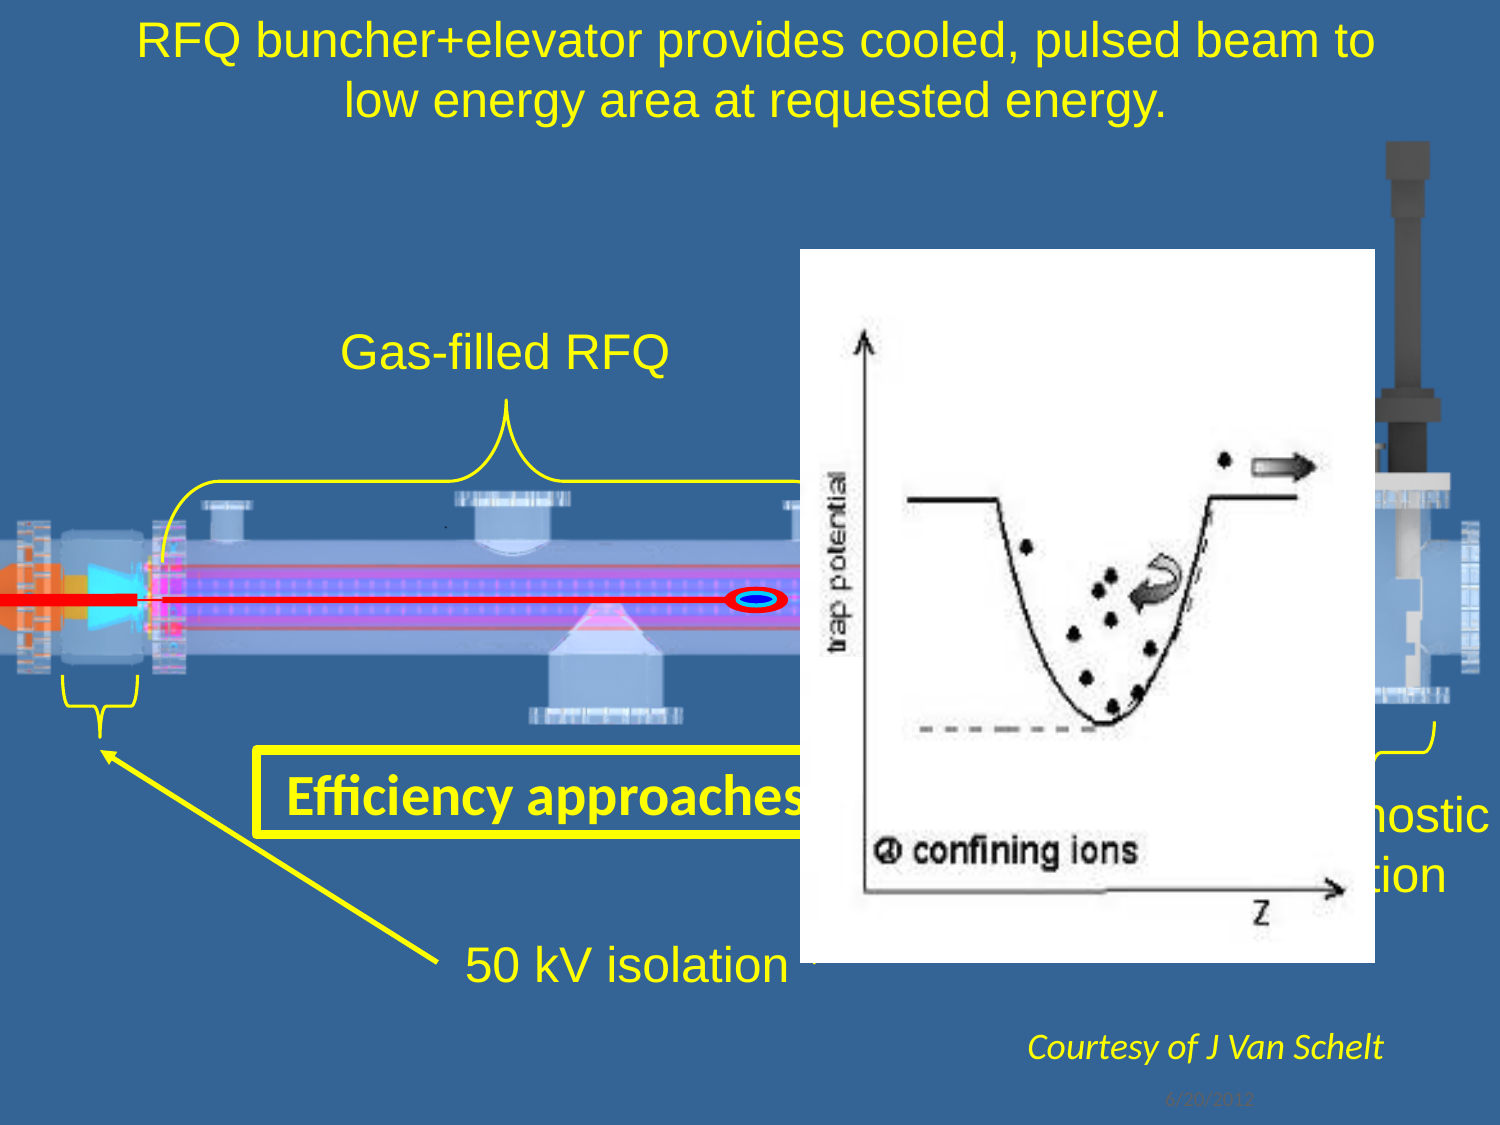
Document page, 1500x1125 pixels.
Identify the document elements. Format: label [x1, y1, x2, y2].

picture [743, 596, 771, 603]
picture [0, 0, 1500, 1125]
text_box [799, 249, 1376, 963]
